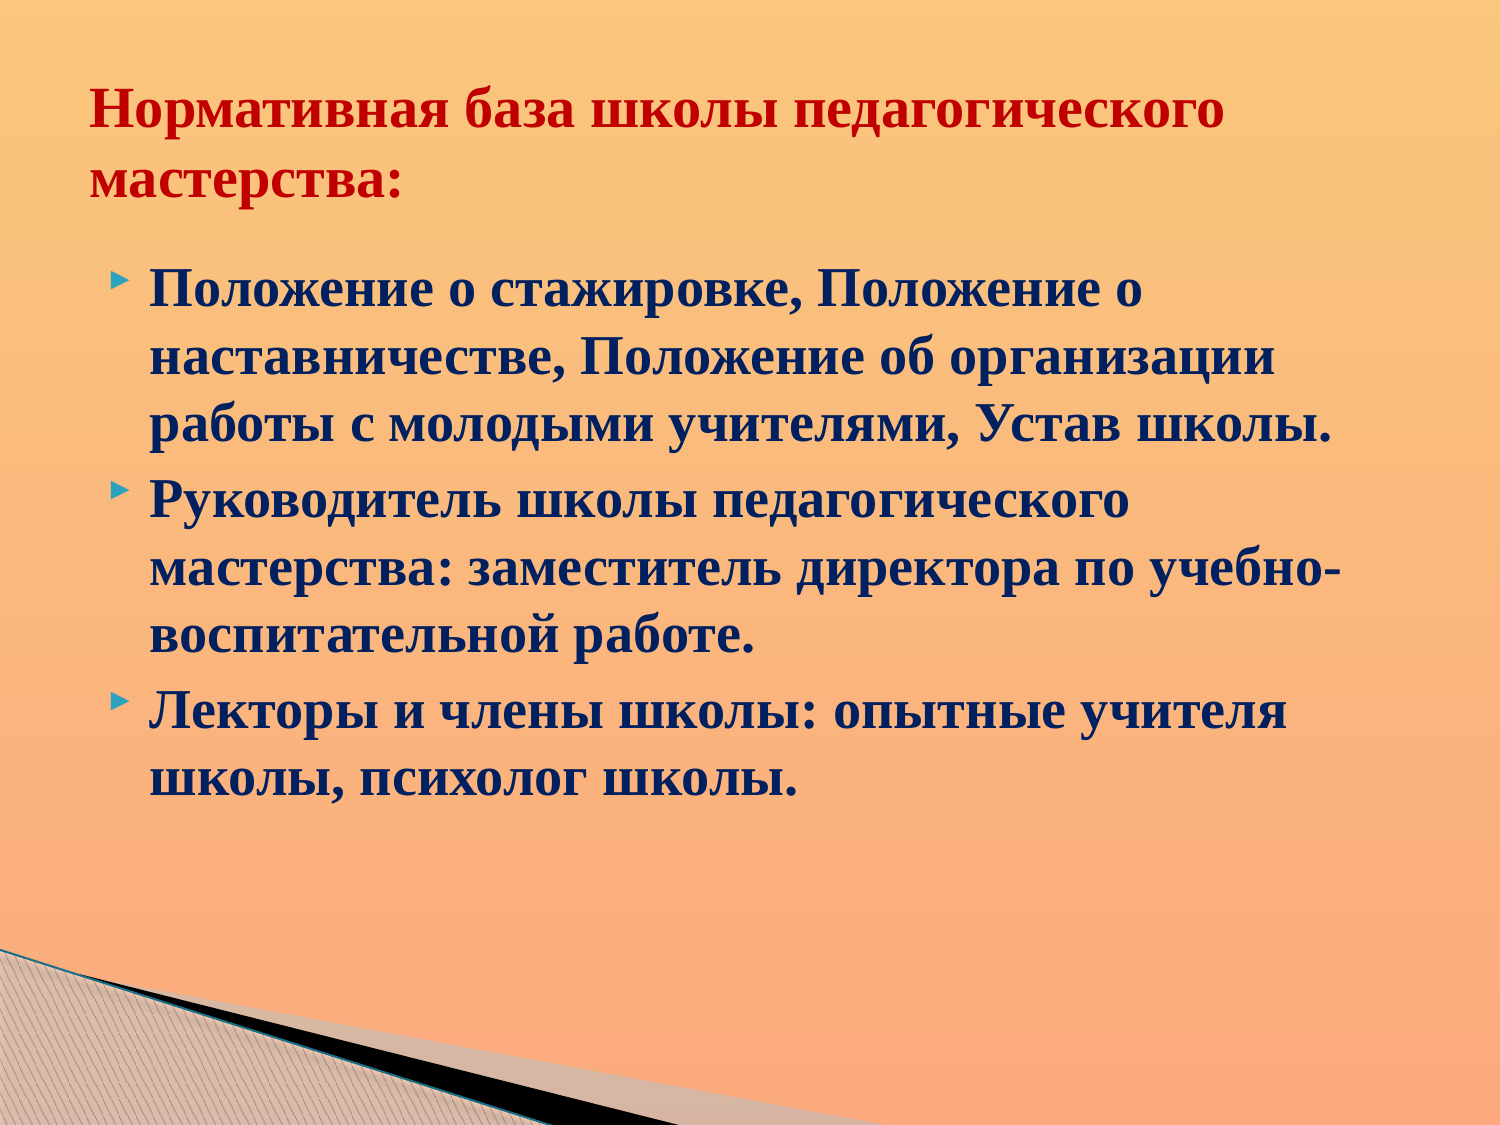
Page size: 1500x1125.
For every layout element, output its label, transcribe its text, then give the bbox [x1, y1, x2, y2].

list Положение о стажировке, Положение о наставничестве, Положение об организации работы с молодыми учителями, Устав школы. Руководитель школы педагогического мастерства: заместитель директора по учебно-воспитательной работе. Лекторы и члены школы: опытные учителя школы, психолог школы. [75, 243, 1425, 986]
title Нормативная база школы педагогического мастерства: [75, 45, 1425, 233]
